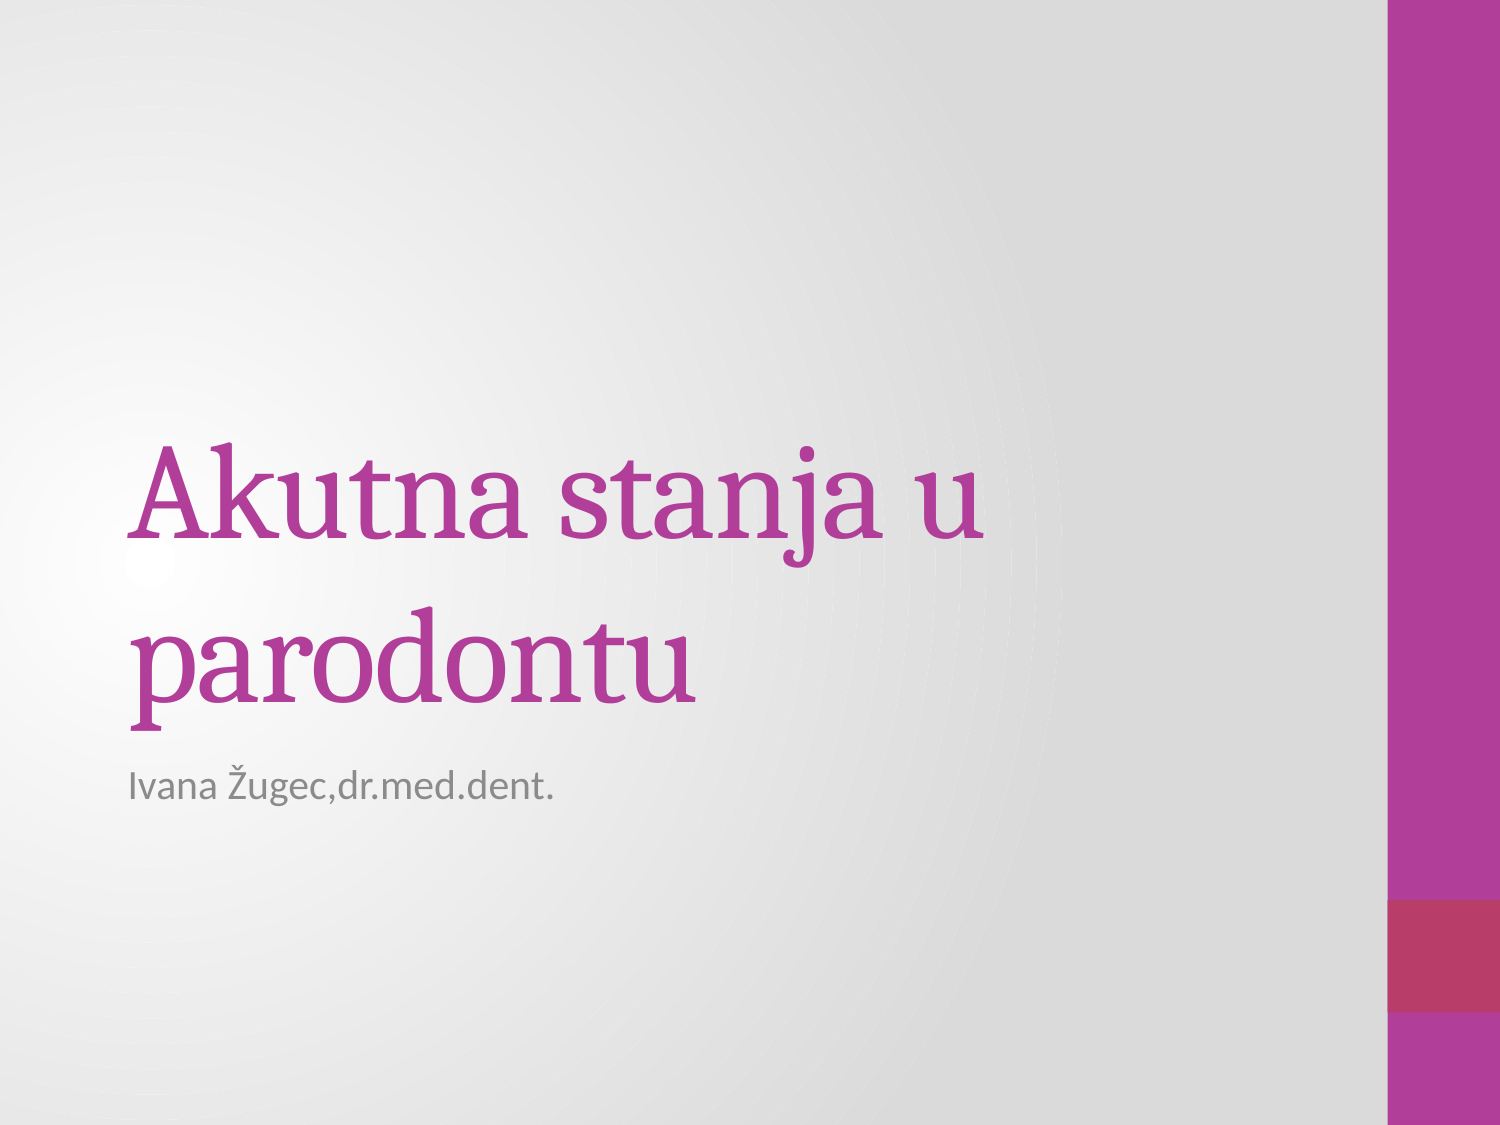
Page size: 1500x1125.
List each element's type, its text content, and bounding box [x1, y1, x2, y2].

title Akutna stanja u parodontu [112, 312, 1350, 738]
subtitle Ivana Žugec,dr.med.dent. [112, 750, 1173, 925]
